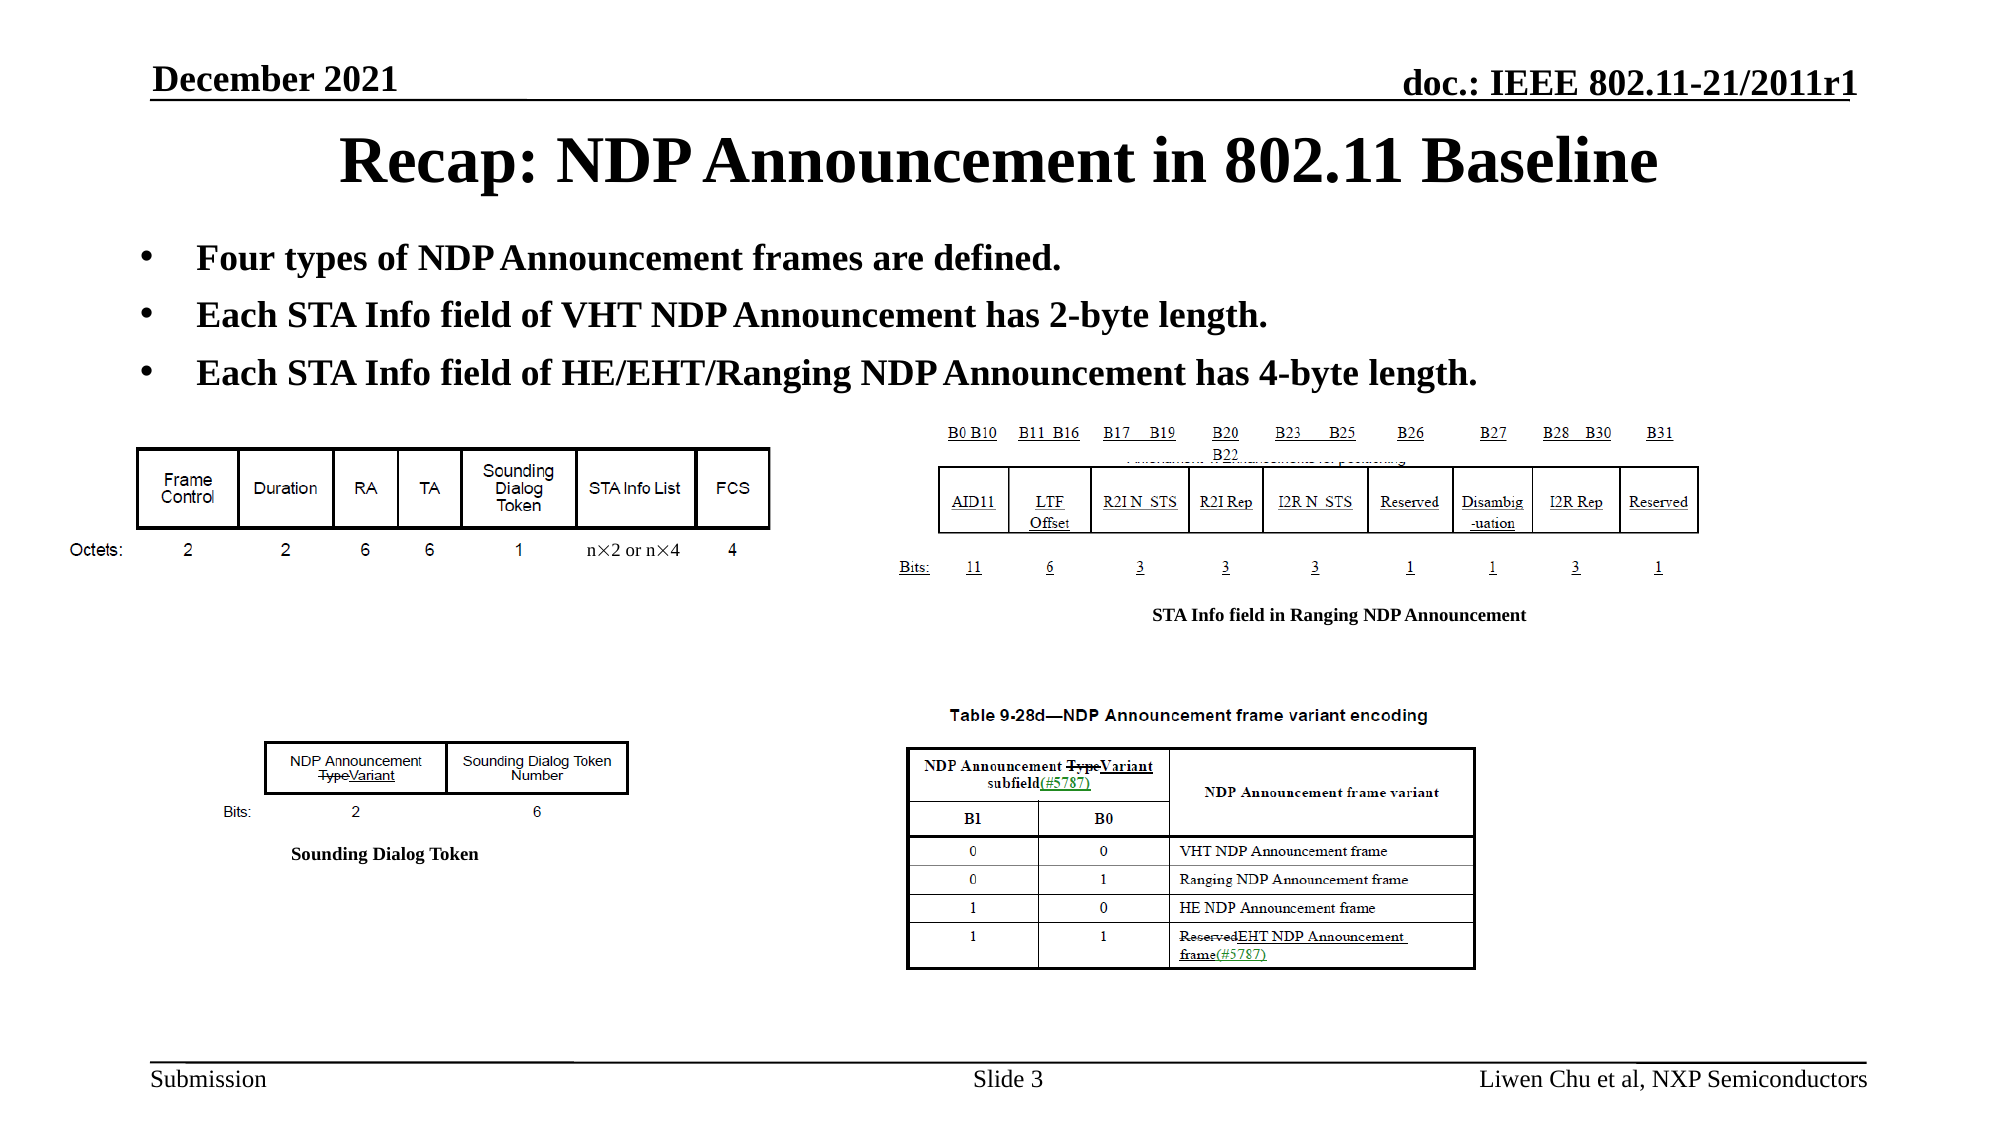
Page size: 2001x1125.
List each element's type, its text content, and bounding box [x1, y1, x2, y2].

title Recap: NDP Announcement in 802.11 Baseline [149, 112, 1850, 201]
list Four types of NDP Announcement frames are defined. Each STA Info field of VHT NDP Announcement has 2-byte length. Each STA Info field of HE/EHT/Ranging NDP Announcement has 4-byte length. [124, 224, 1825, 426]
slide_number Slide 3 [950, 1061, 1067, 1123]
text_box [67, 439, 771, 611]
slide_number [152, 54, 563, 100]
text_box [171, 737, 667, 863]
picture [897, 700, 1487, 975]
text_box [892, 421, 1706, 634]
footer Liwen Chu et al, NXP Semiconductors [1171, 1061, 1869, 1093]
